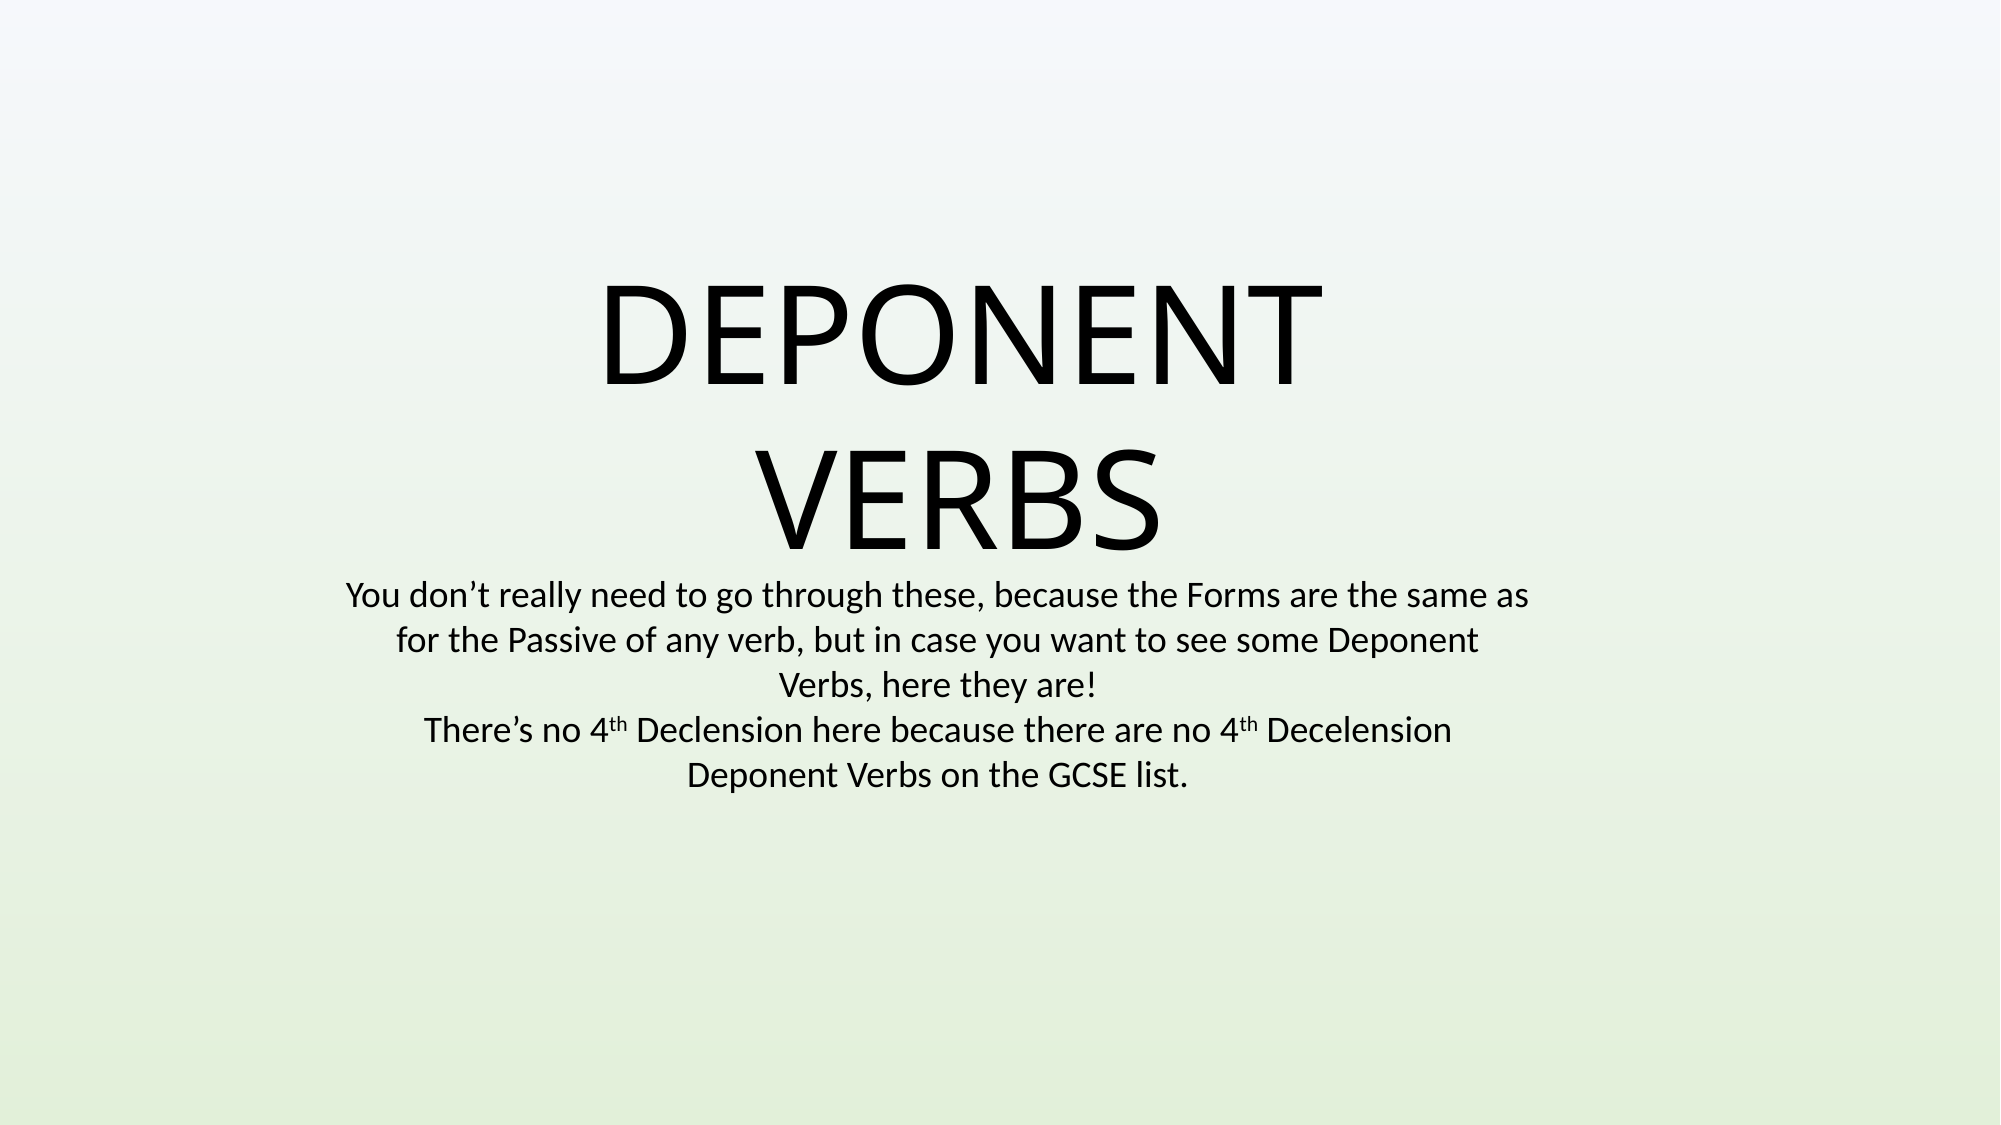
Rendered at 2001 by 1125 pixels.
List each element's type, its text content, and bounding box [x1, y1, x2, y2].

text_box You don’t really need to go through these, because the Forms are the same as for the Passive of any verb, but in case you want to see some Deponent Verbs, here they are! There’s no 4th Declension here because there are no 4th Decelension Deponent Verbs on the GCSE list. [330, 562, 1547, 803]
text_box DEPONENT VERBS [414, 239, 1505, 562]
